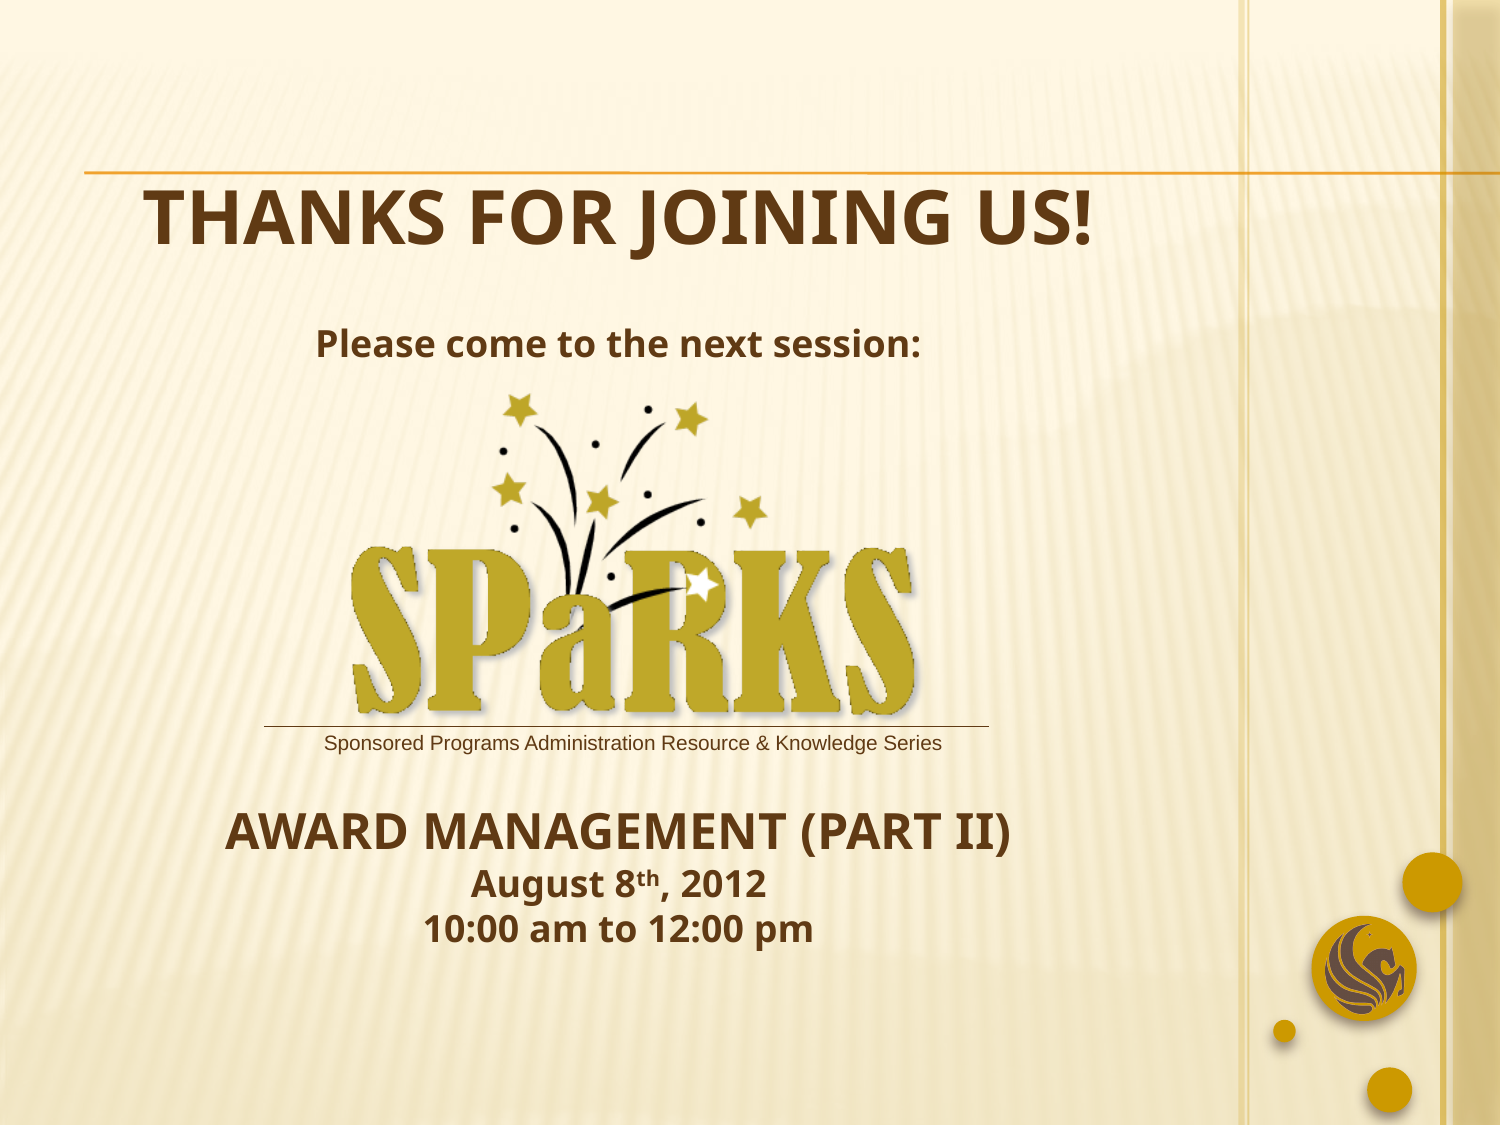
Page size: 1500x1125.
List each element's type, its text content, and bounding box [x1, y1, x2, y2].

text_box THANKS FOR JOINING US! Please come to the next session: AWARD MANAGEMENT (PART II) August 8th, 2012 10:00 am to 12:00 pm [0, 162, 1238, 958]
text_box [212, 392, 1056, 763]
